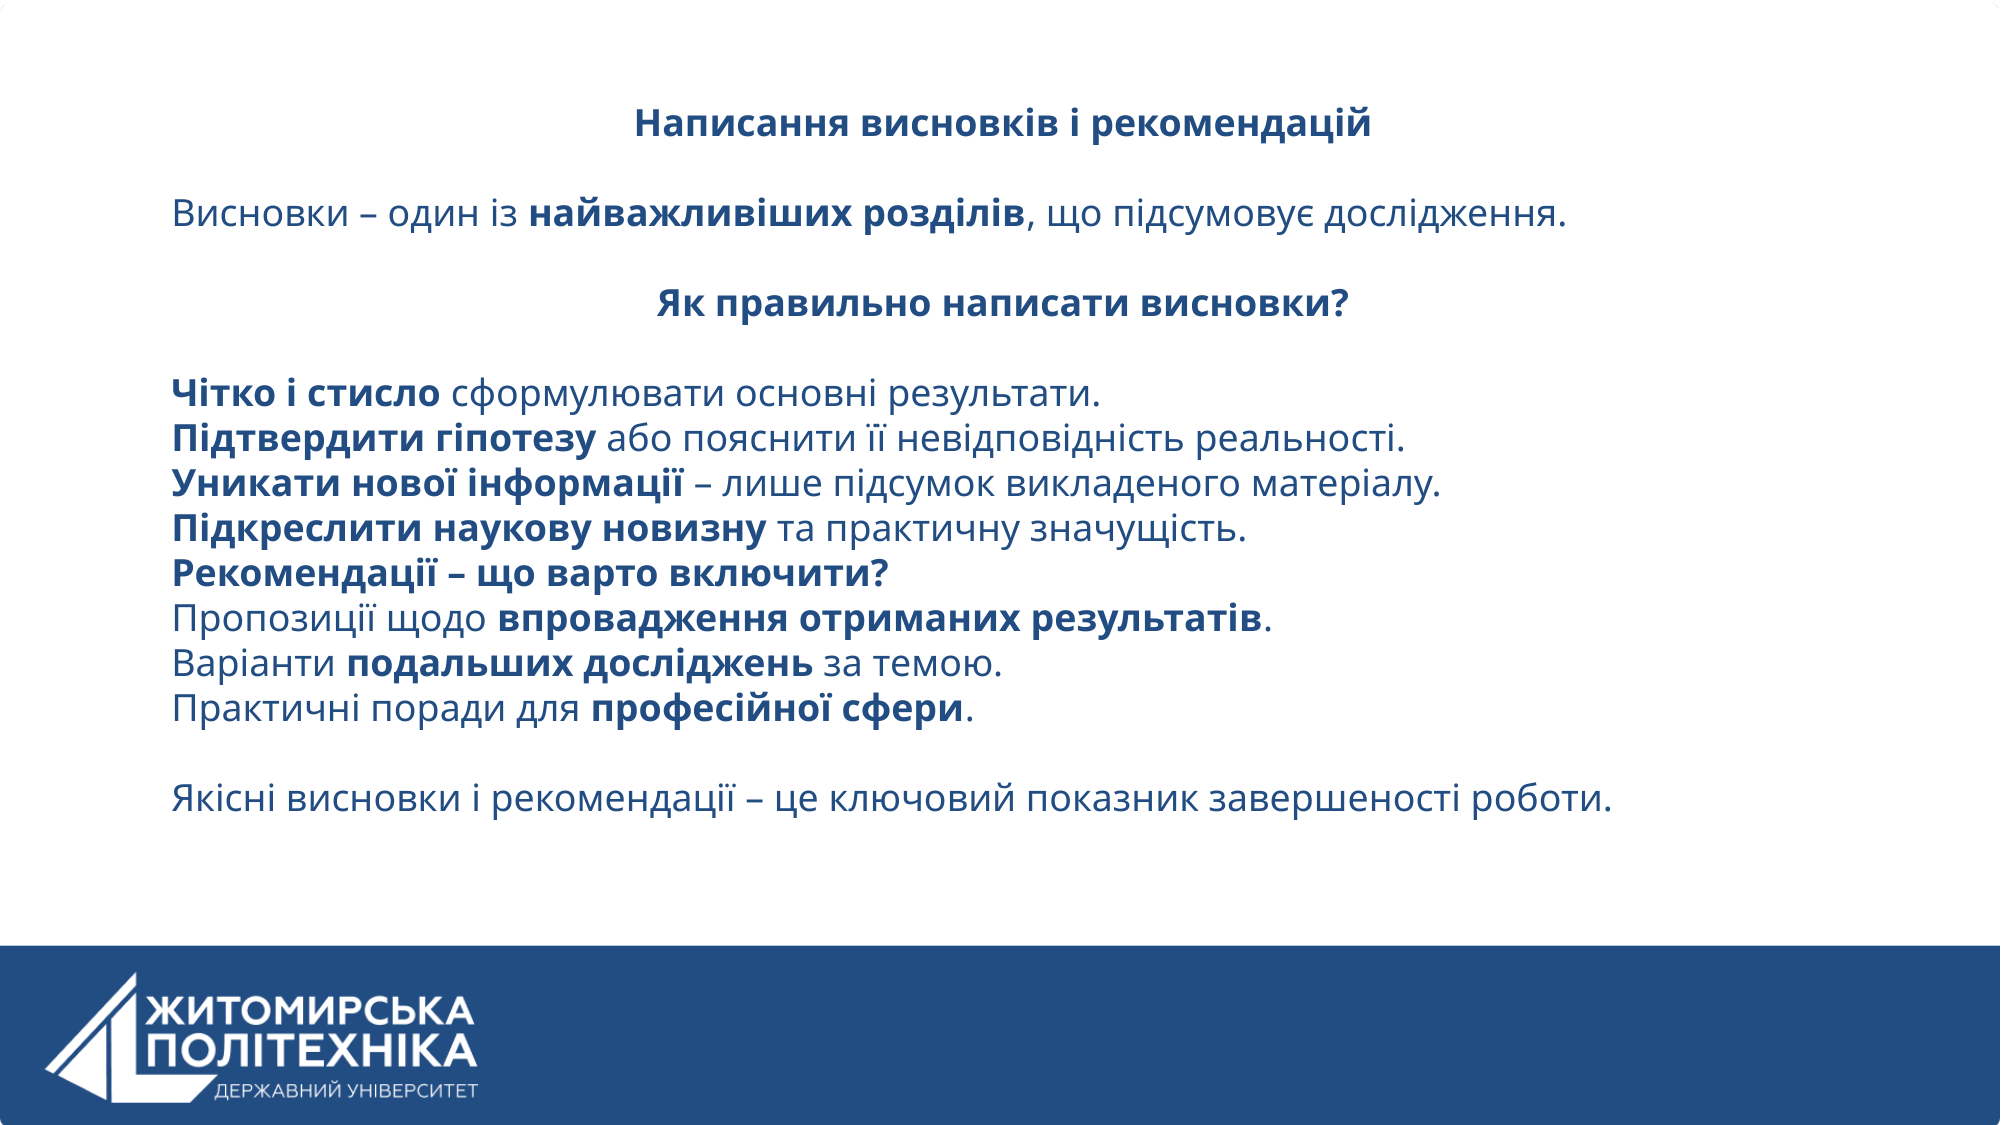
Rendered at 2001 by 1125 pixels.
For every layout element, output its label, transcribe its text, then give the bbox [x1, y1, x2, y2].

picture [0, 3, 2000, 1125]
text_box Написання висновків і рекомендацій Висновки – один із найважливіших розділів, що підсумовує дослідження. Як правильно написати висновки? Чітко і стисло сформулювати основні результати. Підтвердити гіпотезу або пояснити її невідповідність реальності. Уникати нової інформації – лише підсумок викладеного матеріалу. Підкреслити наукову новизну та практичну значущість. Рекомендації – що варто включити? Пропозиції щодо впровадження отриманих результатів. Варіанти подальших досліджень за темою. Практичні поради для професійної сфери. Якісні висновки і рекомендації – це ключовий показник завершеності роботи. [156, 91, 1850, 827]
